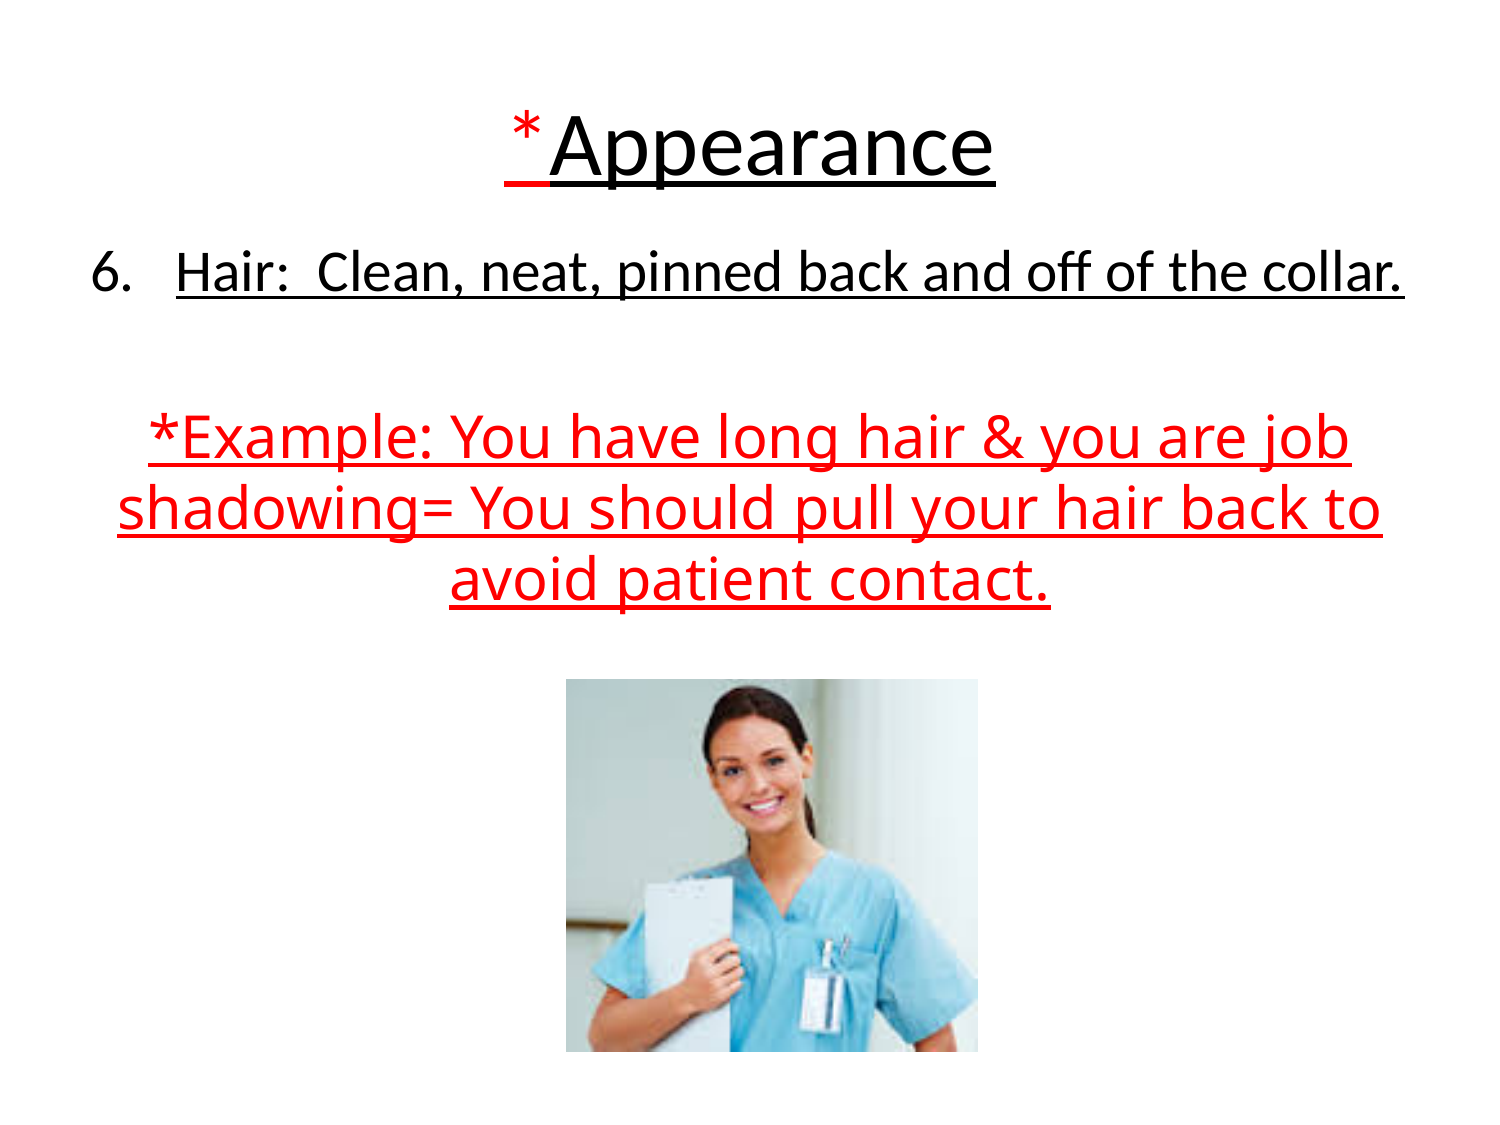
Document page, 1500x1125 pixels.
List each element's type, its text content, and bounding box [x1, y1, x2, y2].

title *Appearance [75, 45, 1425, 225]
list Hair: Clean, neat, pinned back and off of the collar. *Example: You have long hair & you are job shadowing= You should pull your hair back to avoid patient contact. [75, 225, 1425, 680]
picture [566, 679, 978, 1052]
